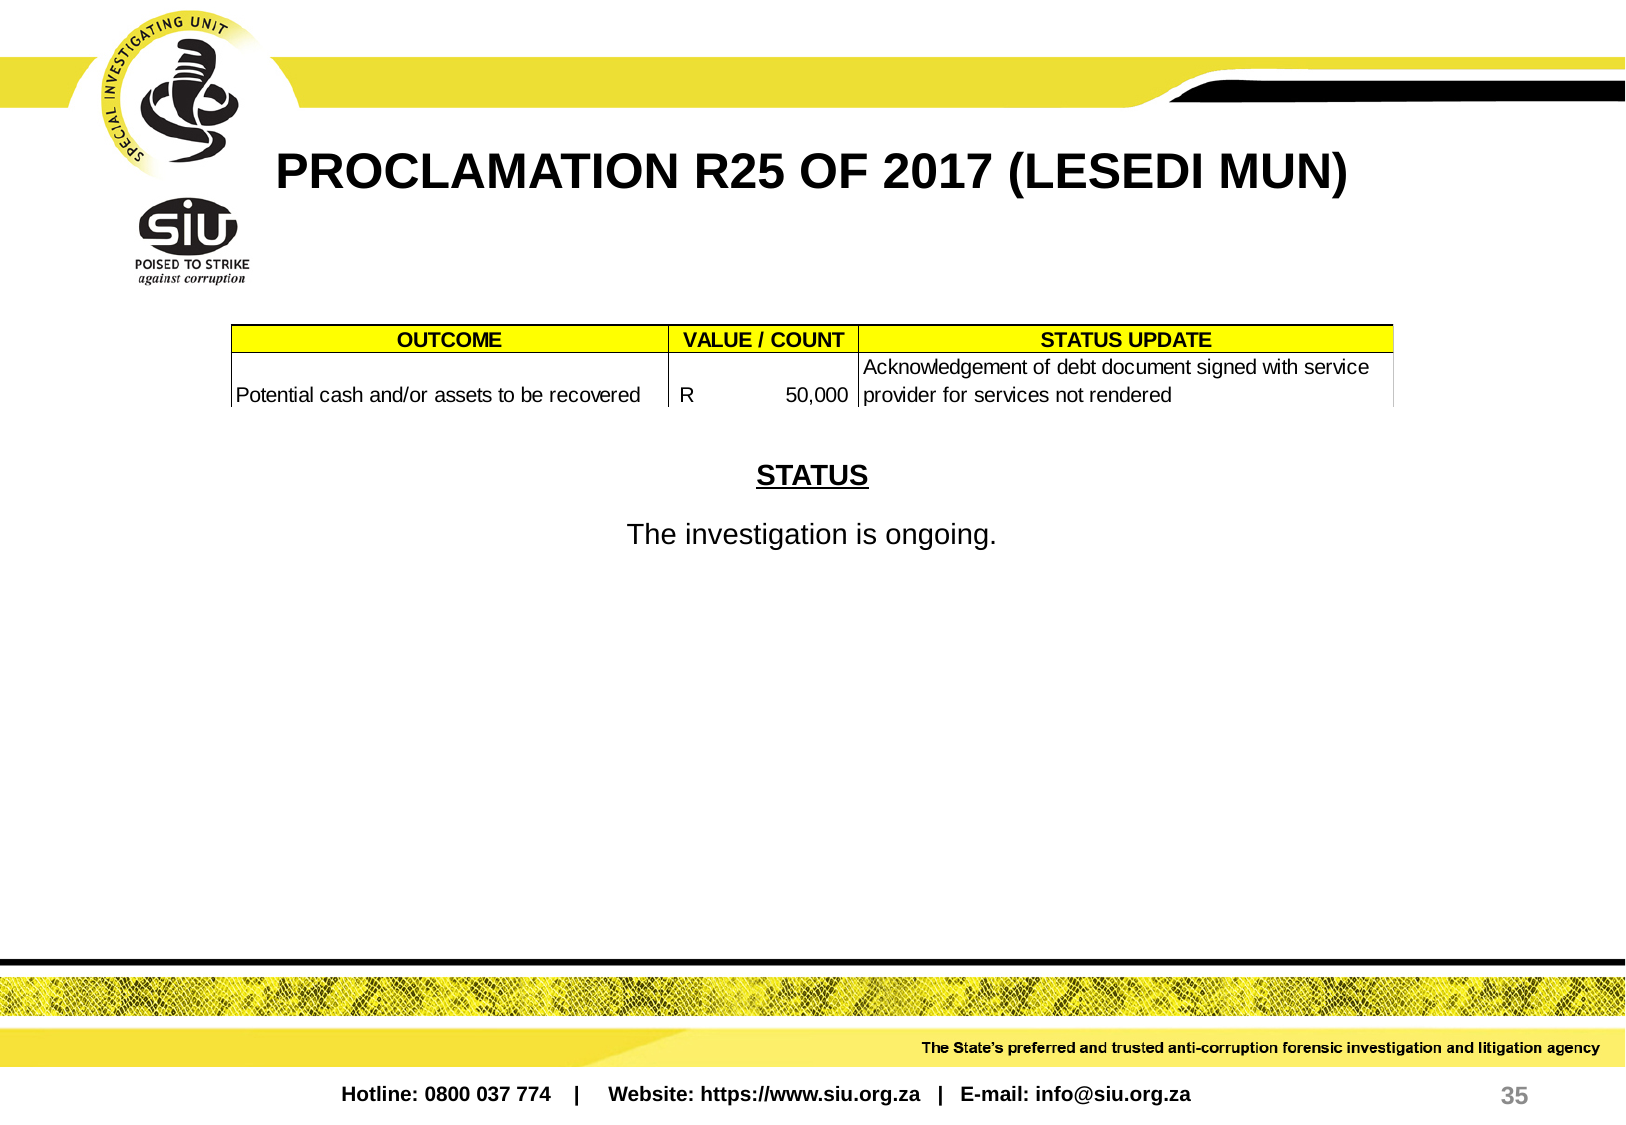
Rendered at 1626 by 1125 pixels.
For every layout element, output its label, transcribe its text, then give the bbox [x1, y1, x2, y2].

text_box Hotline: 0800 037 774 | Website: https://www.siu.org.za | E-mail: info@siu.org.za [326, 1072, 1232, 1113]
picture [0, 0, 1626, 1125]
slide_number 35 [1441, 1064, 1544, 1125]
list STATUS The investigation is ongoing. [81, 273, 1544, 943]
title PROCLAMATION R25 OF 2017 (LESEDI MUN) [81, 75, 1544, 263]
